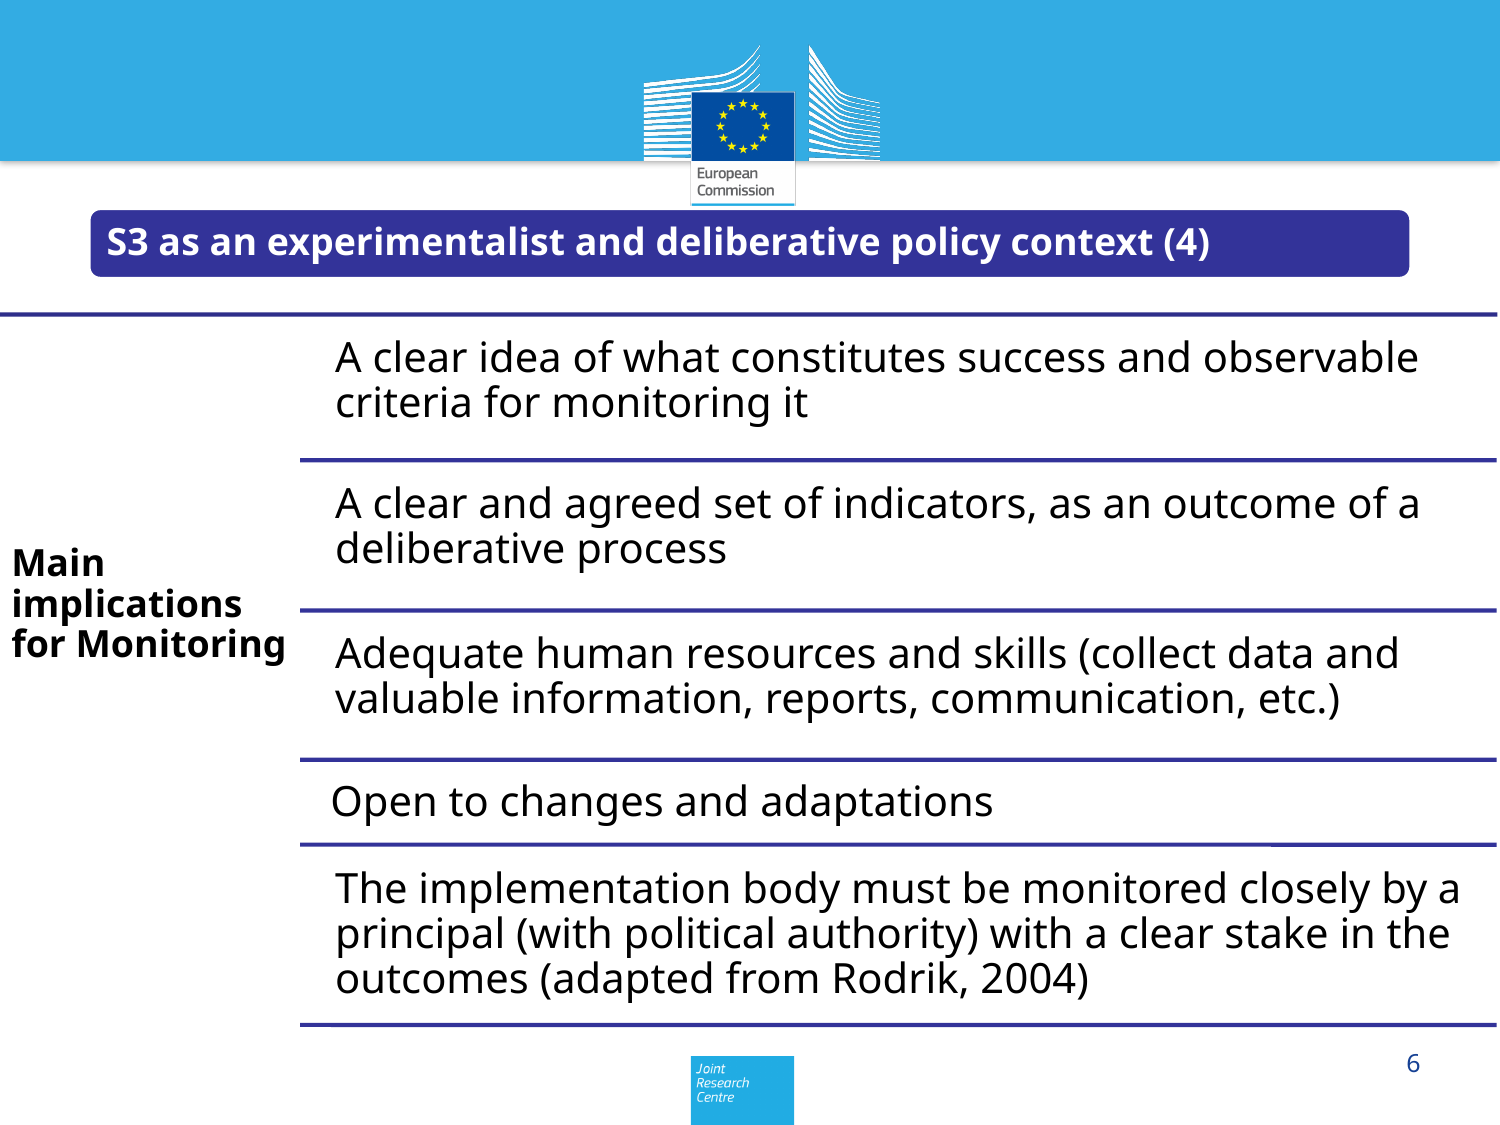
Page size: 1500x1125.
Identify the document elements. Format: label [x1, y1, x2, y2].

text_box [0, 314, 1498, 1036]
text_box [88, 207, 1412, 303]
